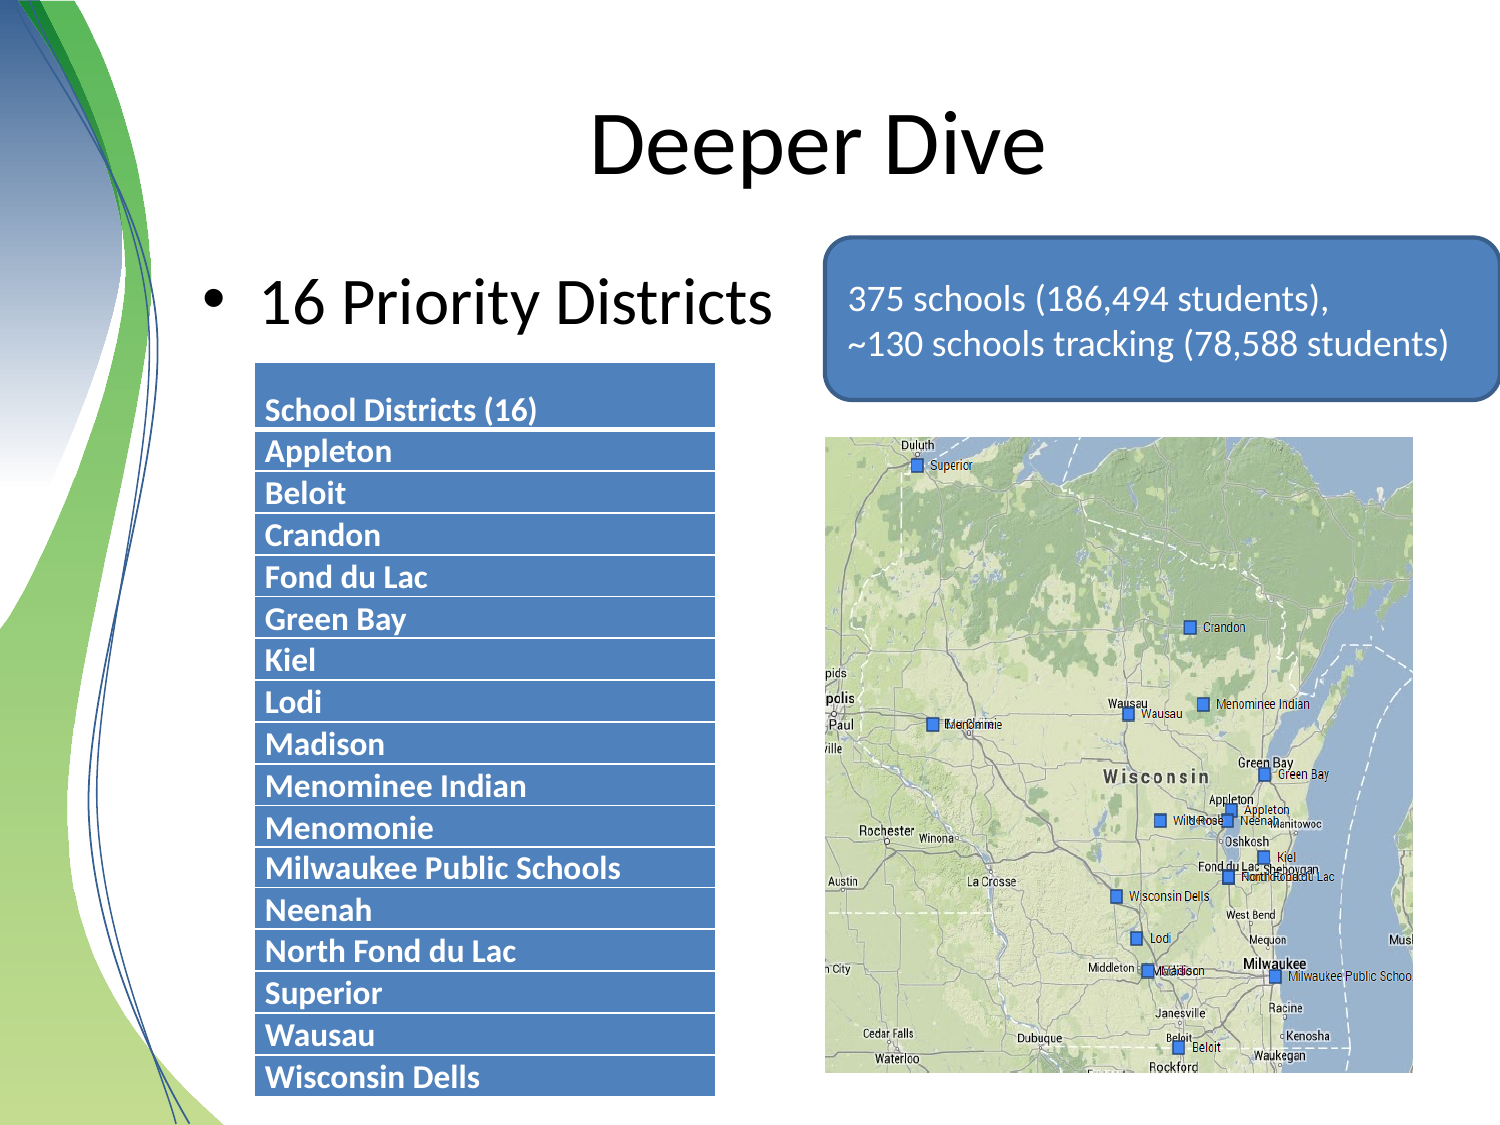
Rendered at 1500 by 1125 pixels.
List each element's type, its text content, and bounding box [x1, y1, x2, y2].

table_cell Menominee Indian [255, 765, 715, 805]
table_cell Green Bay [255, 597, 715, 637]
table_cell Wisconsin Dells [255, 1056, 715, 1096]
picture [824, 437, 1413, 1073]
table_cell Lodi [255, 681, 715, 721]
table_cell Appleton [255, 432, 715, 470]
table_cell Menomonie [255, 806, 715, 846]
table_cell Beloit [255, 472, 715, 512]
table_header School Districts (16) [255, 363, 715, 427]
text_box 375 schools (186,494 students), ~130 schools tracking (78,588 students) [822, 235, 1500, 403]
table_cell Superior [255, 972, 715, 1012]
table_cell Kiel [255, 639, 715, 679]
table_cell Crandon [255, 514, 715, 554]
table_cell Neenah [255, 888, 715, 928]
table_cell North Fond du Lac [255, 930, 715, 970]
table_cell Wausau [255, 1014, 715, 1054]
list 16 Priority Districts LMAS [187, 249, 1450, 988]
table_cell Fond du Lac [255, 556, 715, 596]
table_cell Milwaukee Public Schools [255, 848, 715, 887]
table_cell Madison [255, 723, 715, 763]
title Deeper Dive [187, 50, 1450, 225]
